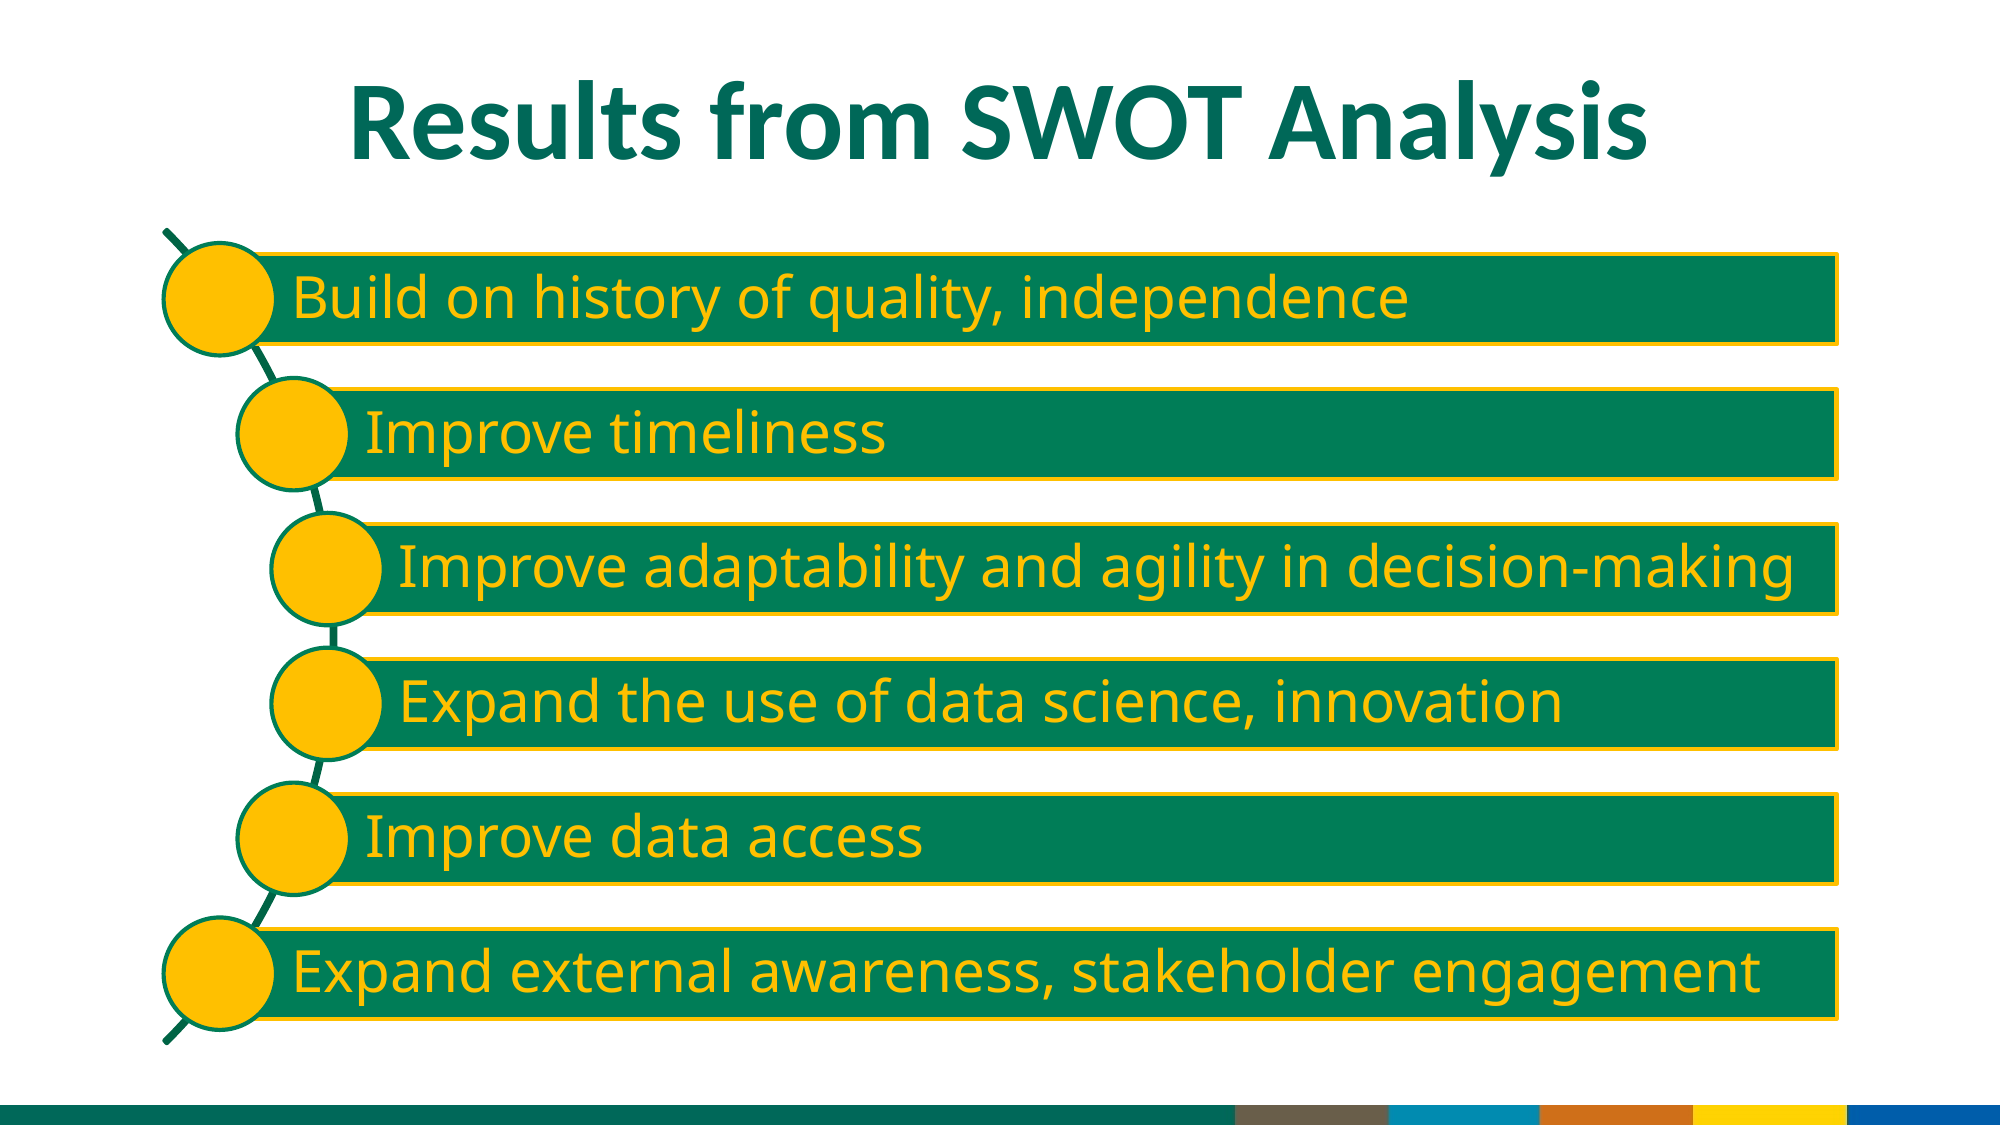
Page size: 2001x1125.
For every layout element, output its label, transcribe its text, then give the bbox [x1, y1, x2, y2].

picture [1538, 1105, 2000, 1125]
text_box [151, 209, 1849, 1064]
title Results from SWOT Analysis [99, 45, 1900, 190]
picture [0, 1105, 1389, 1125]
